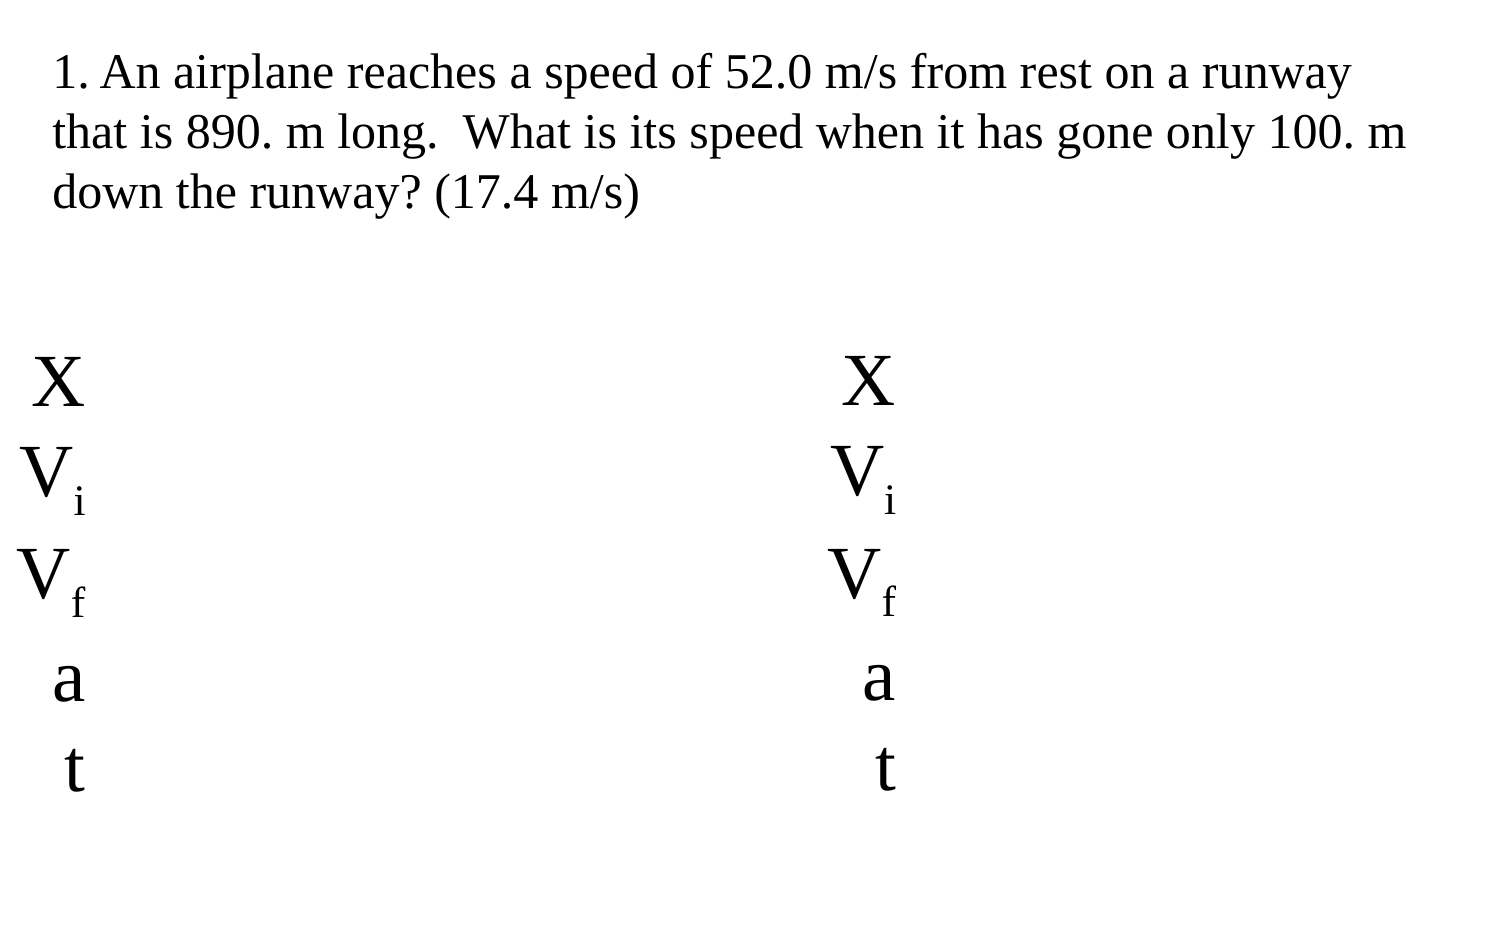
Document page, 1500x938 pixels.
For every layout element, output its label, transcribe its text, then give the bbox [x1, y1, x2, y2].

text_box 1. An airplane reaches a speed of 52.0 m/s from rest on a runway that is 890. m long. What is its speed when it has gone only 100. m down the runway? (17.4 m/s) [37, 31, 1450, 226]
text_box X Vi Vf a t [812, 323, 911, 813]
text_box X Vi Vf a t [1, 324, 101, 814]
